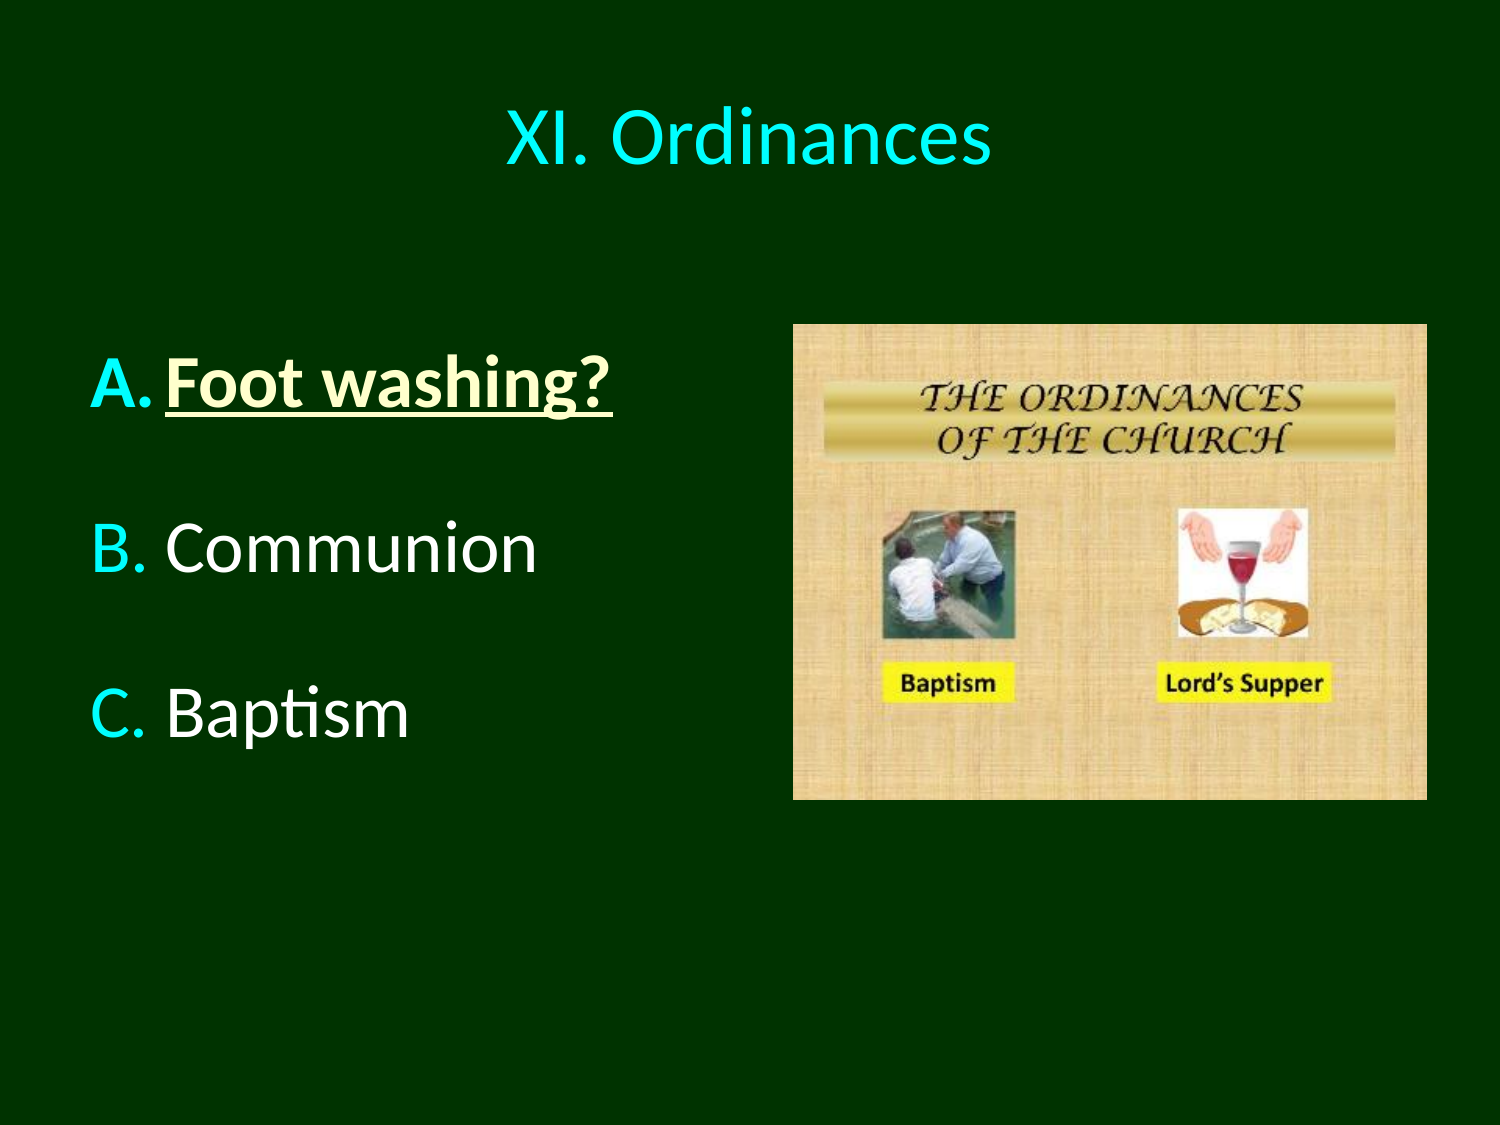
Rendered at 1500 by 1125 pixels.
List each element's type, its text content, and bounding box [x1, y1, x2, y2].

list Foot washing? Communion Baptism [74, 324, 1055, 851]
title XI. Ordinances [484, 37, 1016, 225]
picture [792, 324, 1427, 801]
